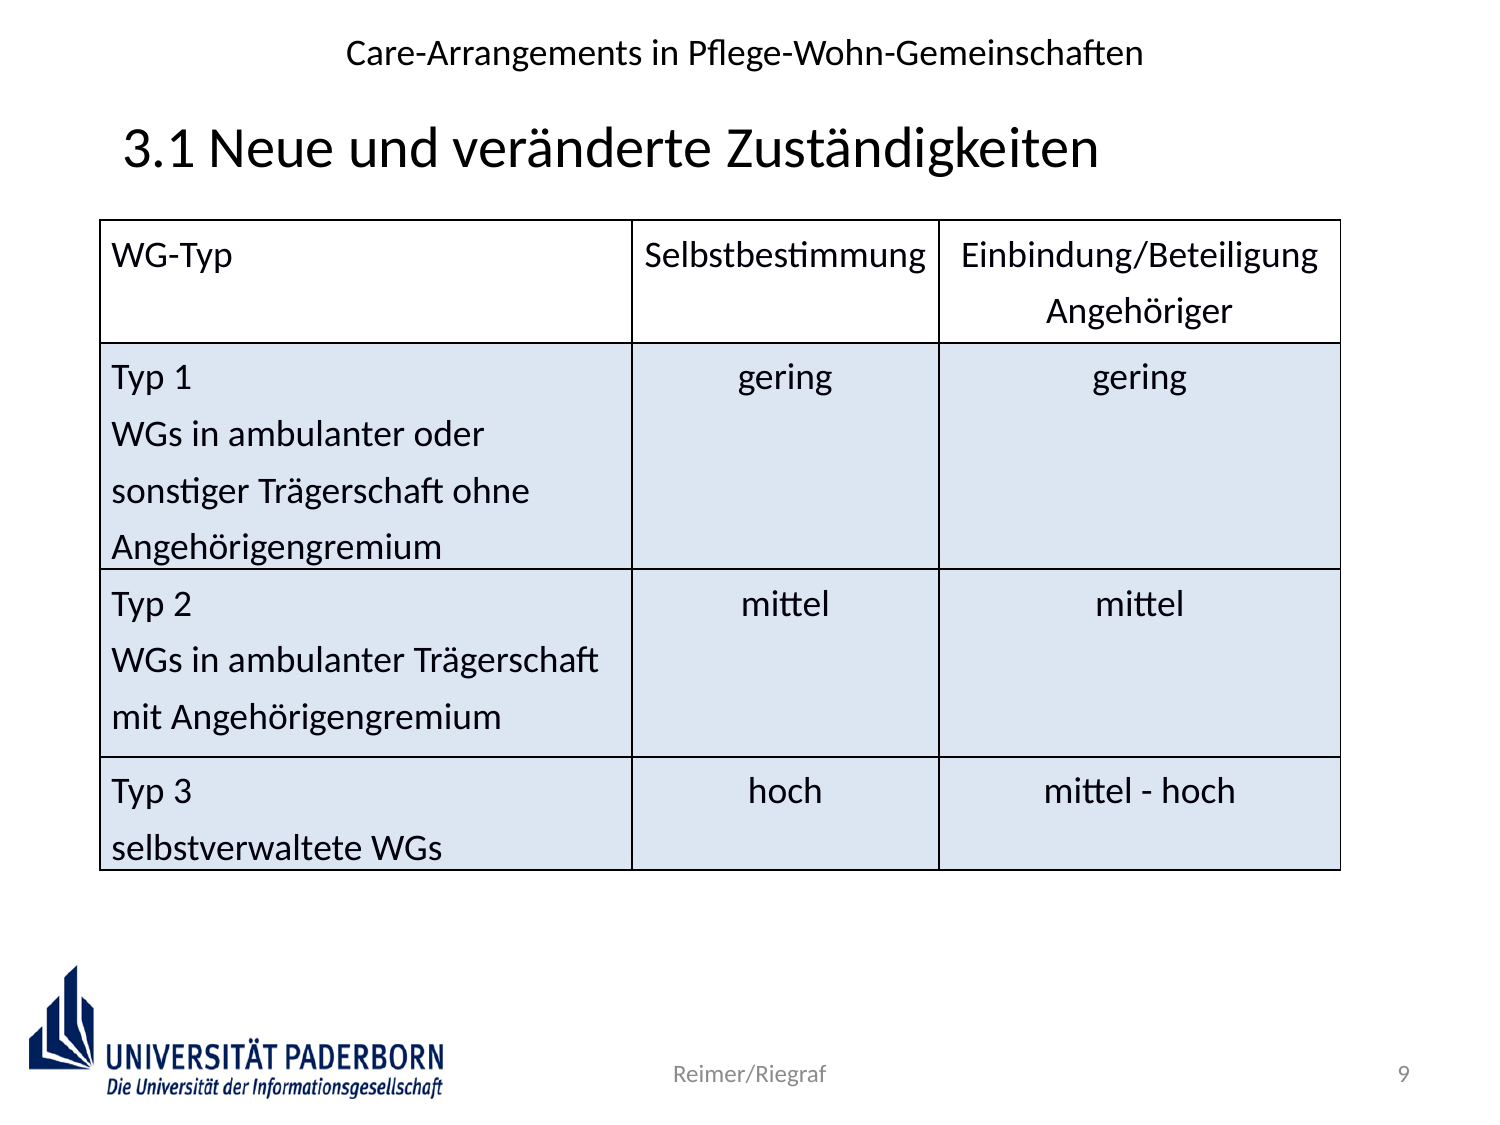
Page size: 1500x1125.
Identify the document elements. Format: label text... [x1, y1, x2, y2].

table_cell Typ 3 selbstverwaltete WGs [101, 758, 631, 869]
table_cell gering [633, 344, 938, 568]
text_box 3.1 Neue und veränderte Zuständigkeiten [107, 102, 1129, 187]
table_cell mittel [633, 570, 938, 756]
slide_number 9 [1074, 1042, 1425, 1103]
table_header Einbindung/Beteiligung Angehöriger [940, 221, 1340, 342]
table_cell Typ 2 WGs in ambulanter Trägerschaft mit Angehörigengremium [101, 570, 631, 756]
table_cell mittel [940, 570, 1340, 756]
picture [29, 963, 444, 1099]
table_cell gering [940, 344, 1340, 568]
table_header Selbstbestimmung [633, 221, 938, 342]
table_cell mittel - hoch [940, 758, 1340, 869]
table_header WG-Typ [101, 221, 631, 342]
table_cell hoch [633, 758, 938, 869]
footer Reimer/Riegraf [512, 1042, 988, 1103]
text_box Care-Arrangements in Pflege-Wohn-Gemeinschaften [0, 0, 1500, 102]
table_cell Typ 1 WGs in ambulanter oder sonstiger Trägerschaft ohne Angehörigengremium [101, 344, 631, 568]
